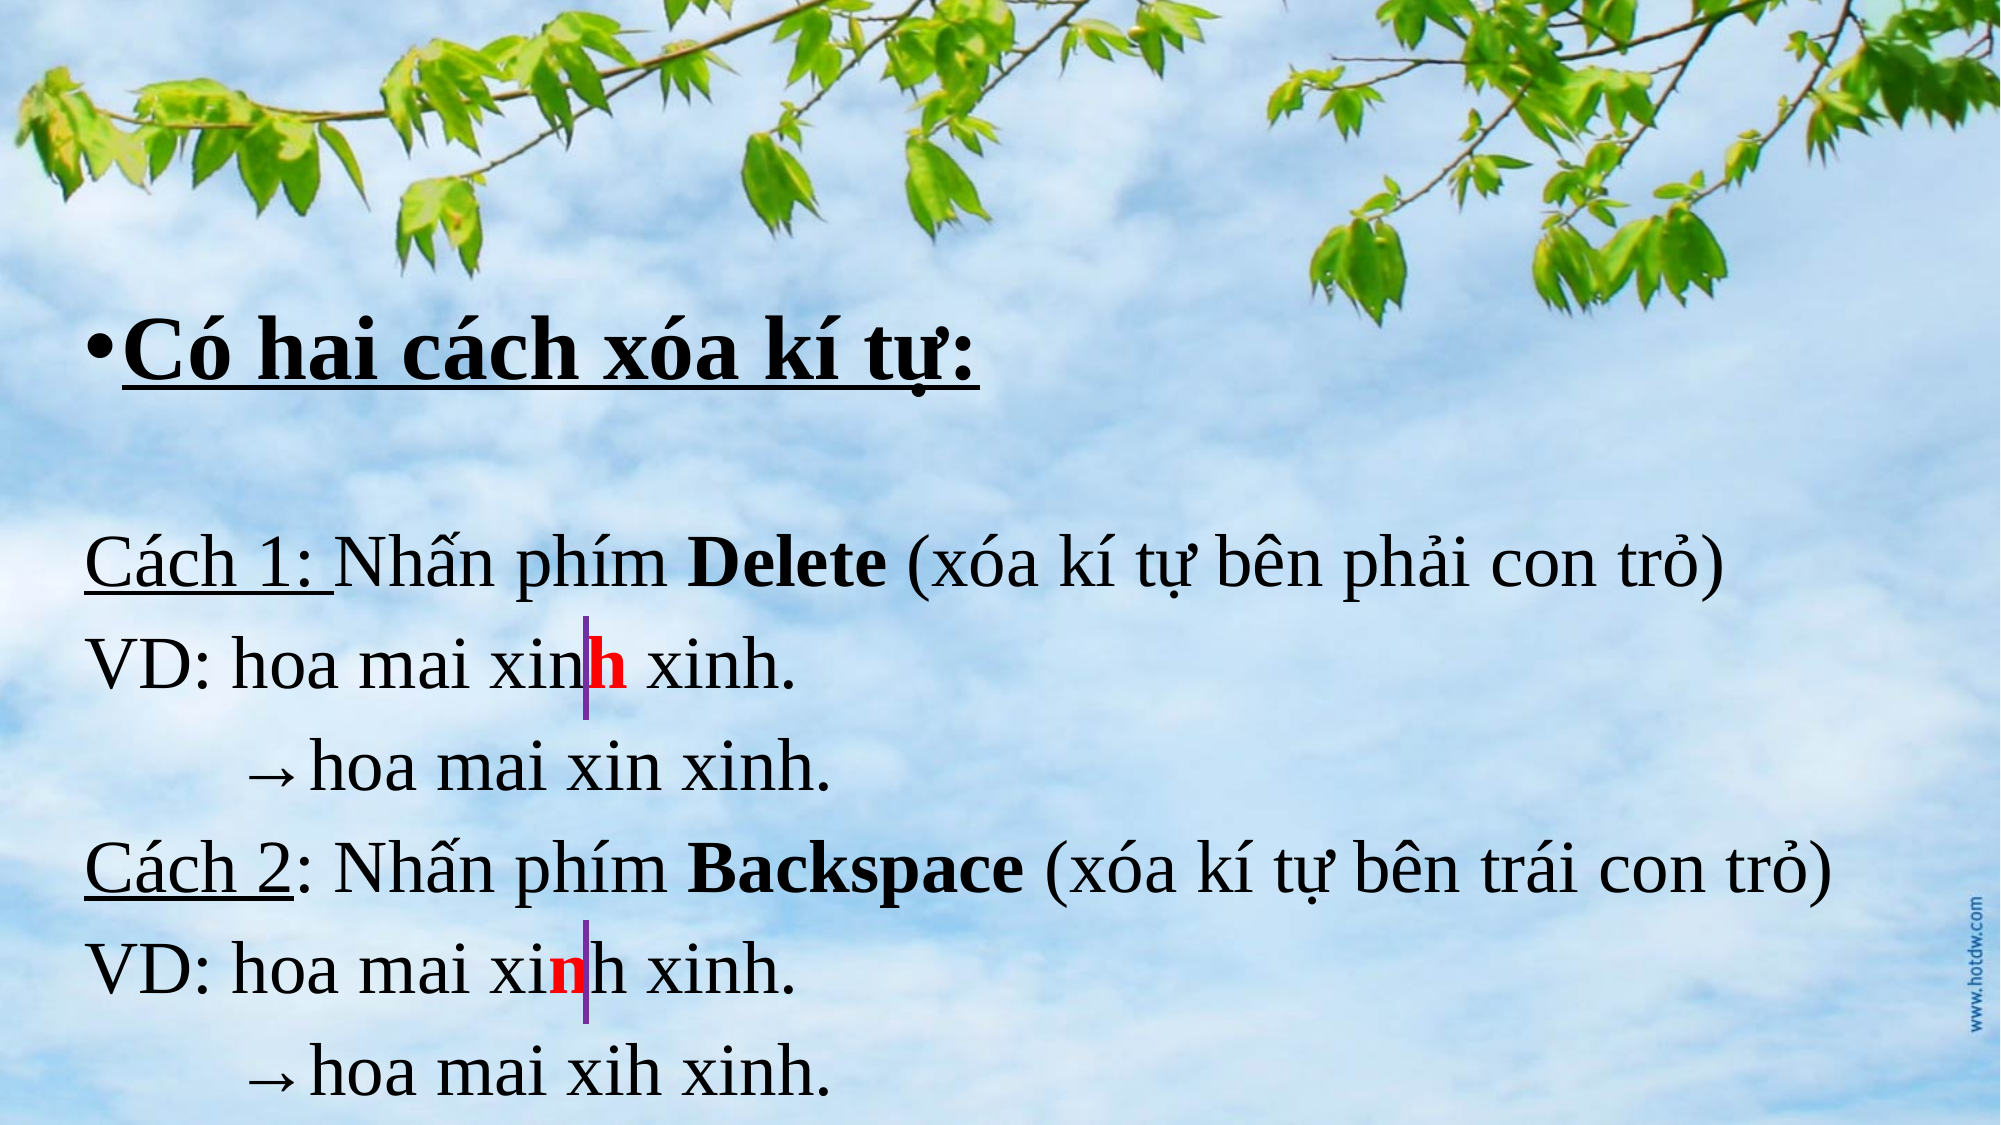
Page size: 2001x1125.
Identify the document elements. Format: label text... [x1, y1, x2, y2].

picture [0, 0, 2001, 1125]
list Có hai cách xóa kí tự: Cách 1: Nhấn phím Delete (xóa kí tự bên phải con trỏ) VD: hoa mai xinh xinh. →hoa mai xin xinh. Cách 2: Nhấn phím Backspace (xóa kí tự bên trái con trỏ) VD: hoa mai xinh xinh. →hoa mai xih xinh. [69, 292, 1863, 1125]
